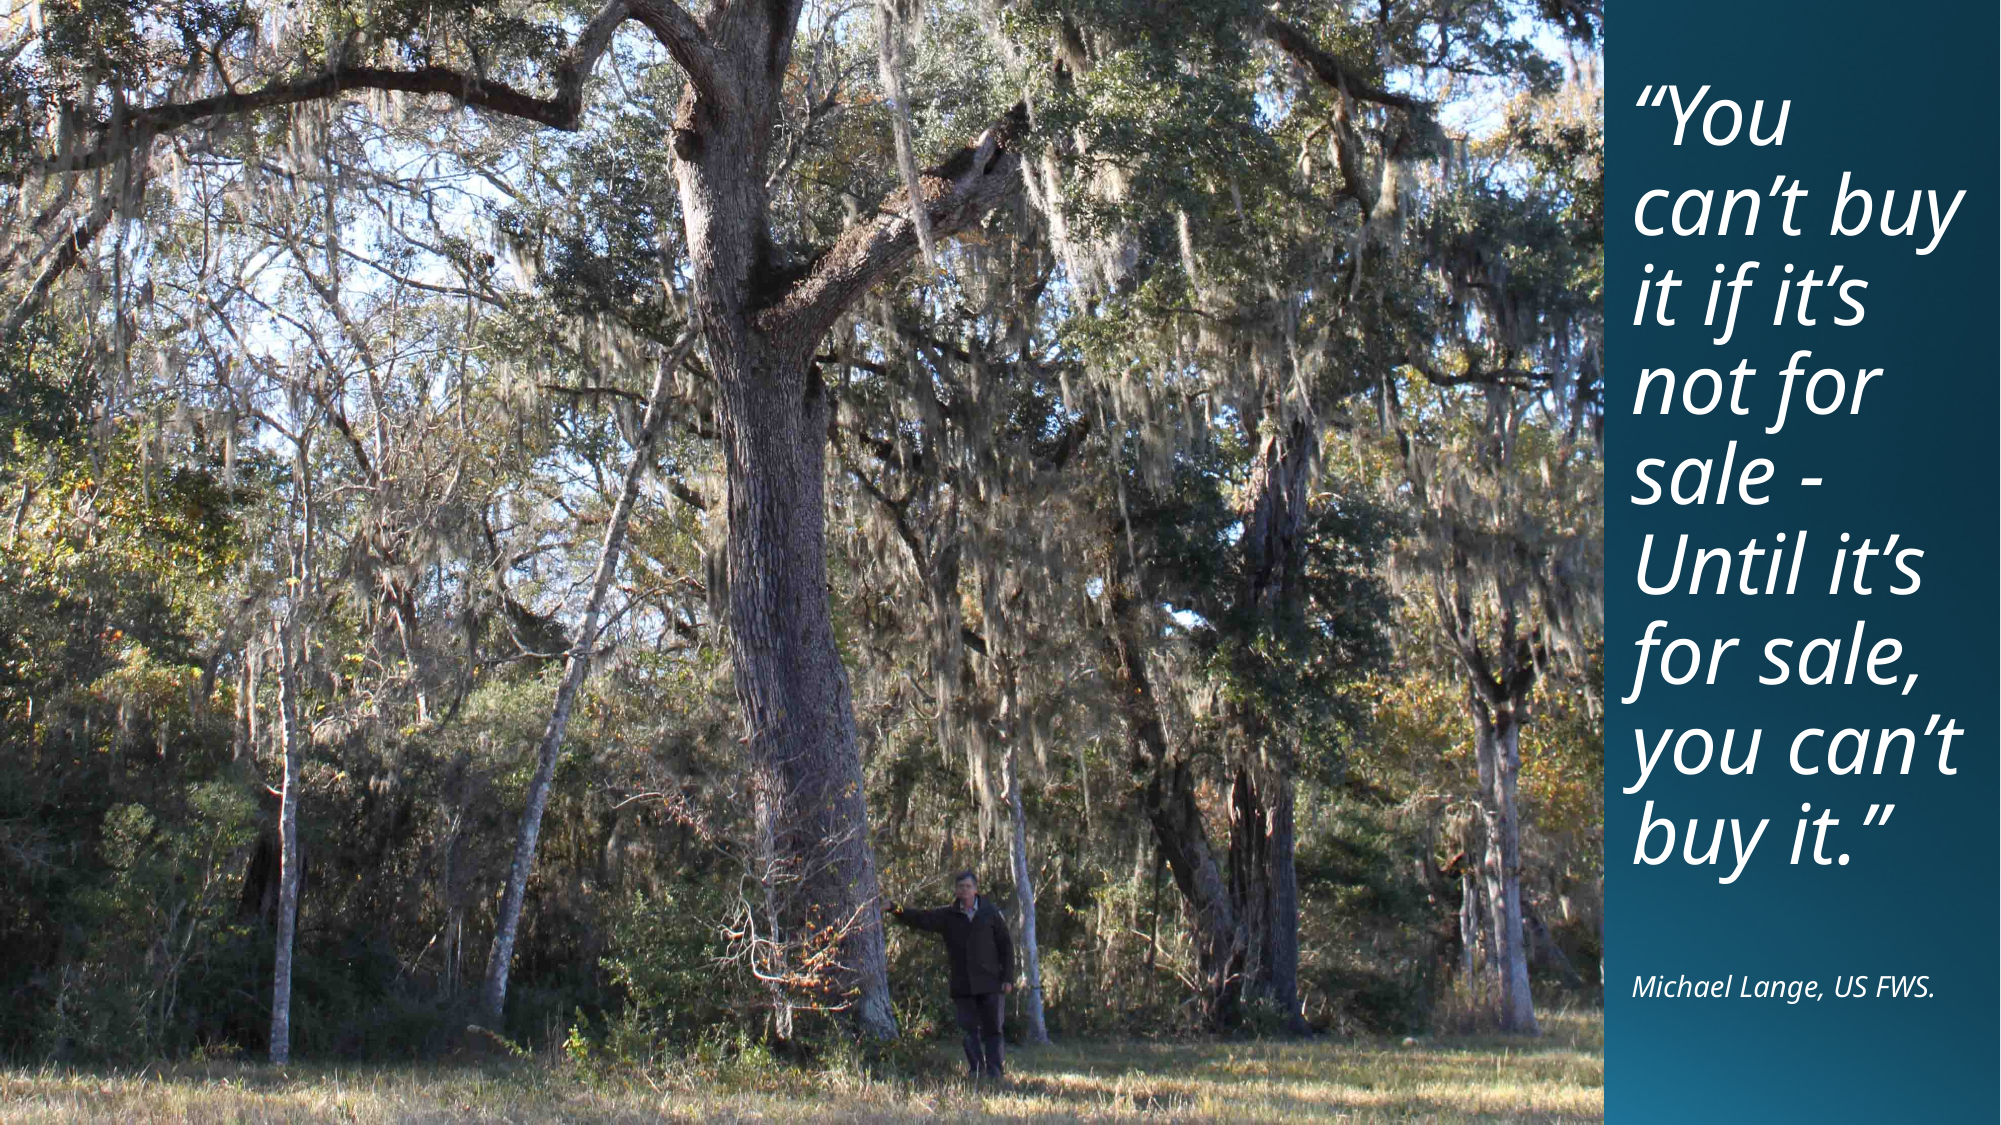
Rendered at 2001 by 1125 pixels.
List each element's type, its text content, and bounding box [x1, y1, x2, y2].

title “You can’t buy it if it’s not for sale - Until it’s for sale, you can’t buy it.” Michael Lange, US FWS. [1616, 0, 2000, 1125]
picture [0, 0, 1616, 1125]
